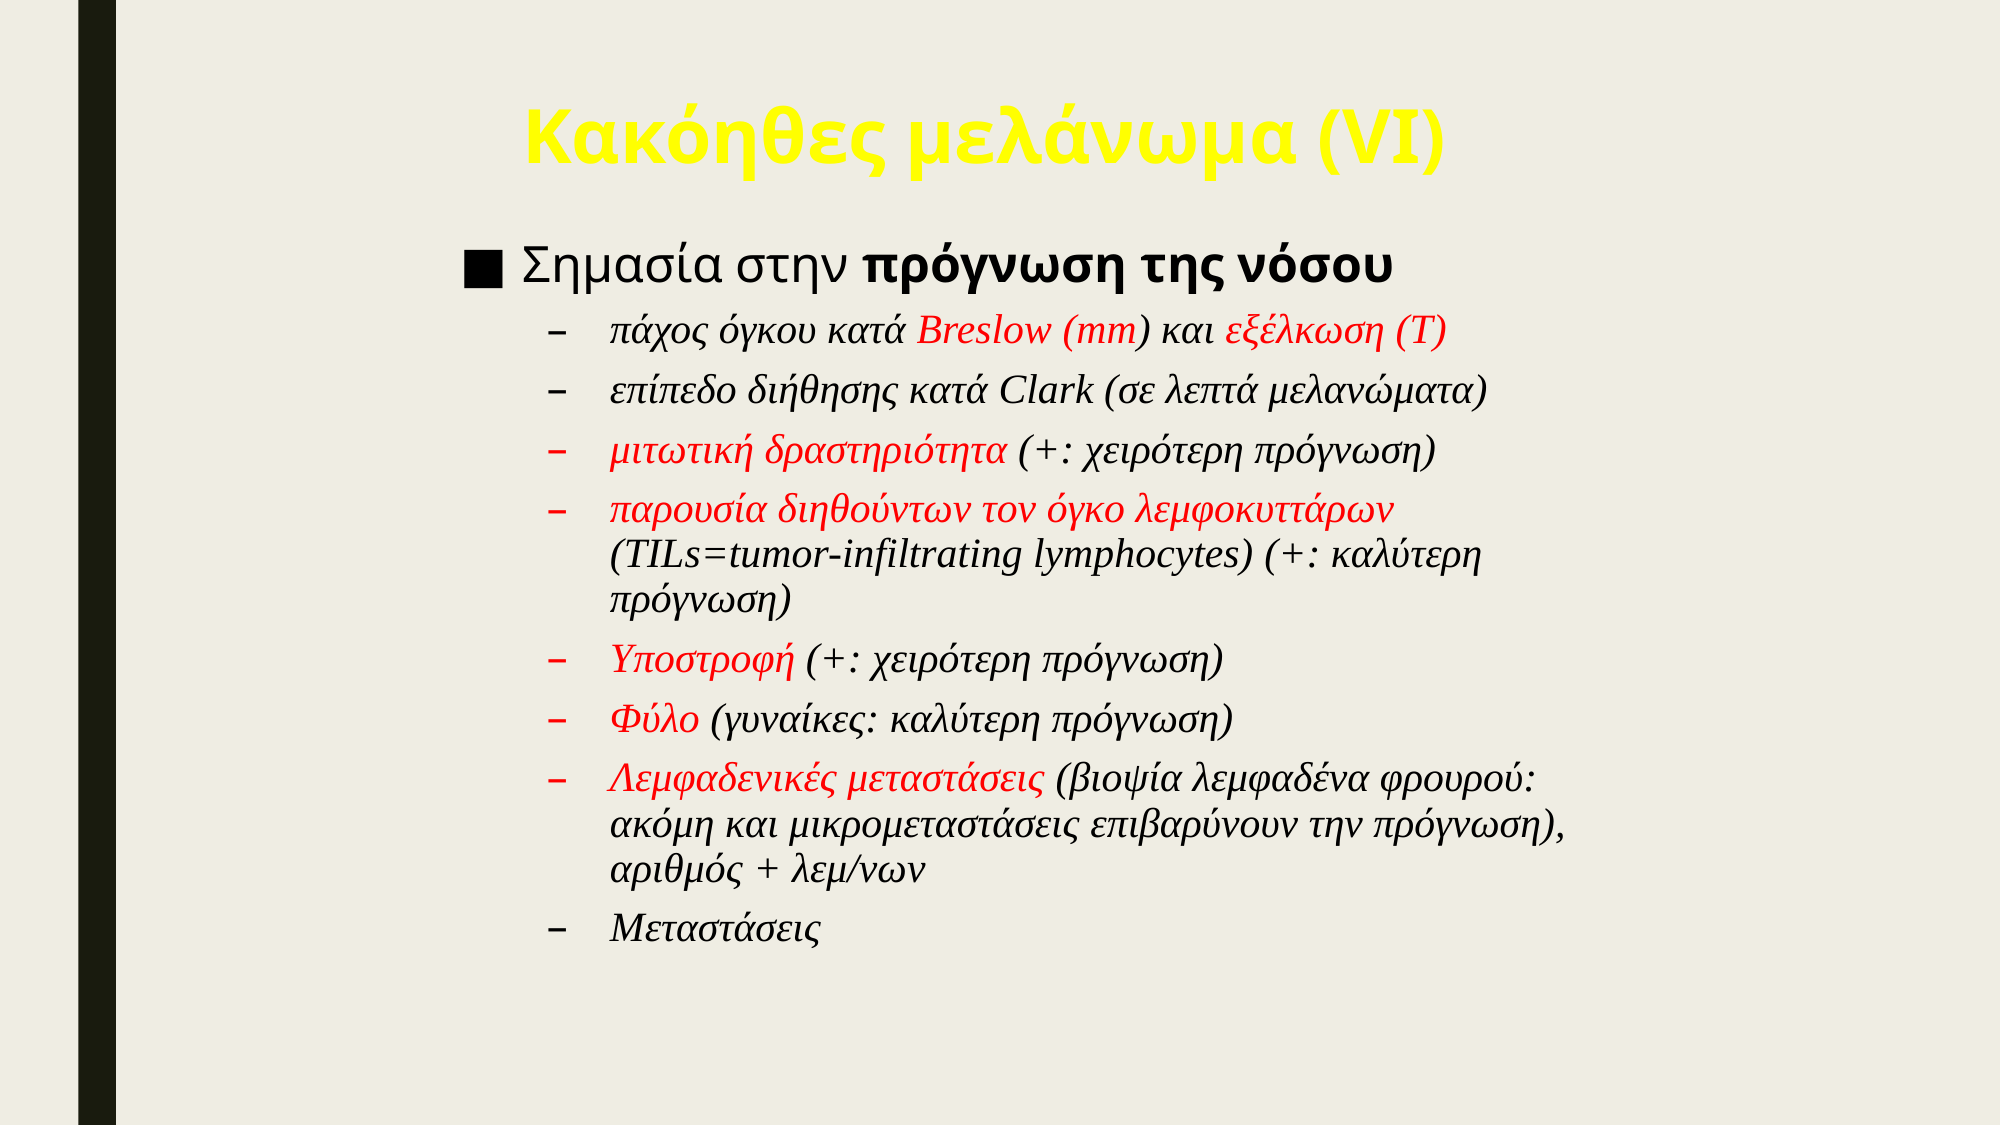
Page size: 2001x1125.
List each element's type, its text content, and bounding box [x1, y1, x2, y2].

list Σημασία στην πρόγνωση της νόσου πάχος όγκου κατά Breslow (mm) και εξέλκωση (T) επίπεδο διήθησης κατά Clark (σε λεπτά μελανώματα) μιτωτική δραστηριότητα (+: χειρότερη πρόγνωση) παρουσία διηθούντων τον όγκο λεμφοκυττάρων (ΤΙLs=tumor-infiltrating lymphocytes) (+: καλύτερη πρόγνωση) Υποστροφή (+: χειρότερη πρόγνωση) Φύλο (γυναίκες: καλύτερη πρόγνωση) Λεμφαδενικές μεταστάσεις (βιοψία λεμφαδένα φρουρού: ακόμη και μικρομεταστάσεις επιβαρύνουν την πρόγνωση), αριθμός + λεμ/νων Μεταστάσεις [444, 231, 1591, 1024]
title Κακόηθες μελάνωμα (VI) [507, 0, 1511, 188]
